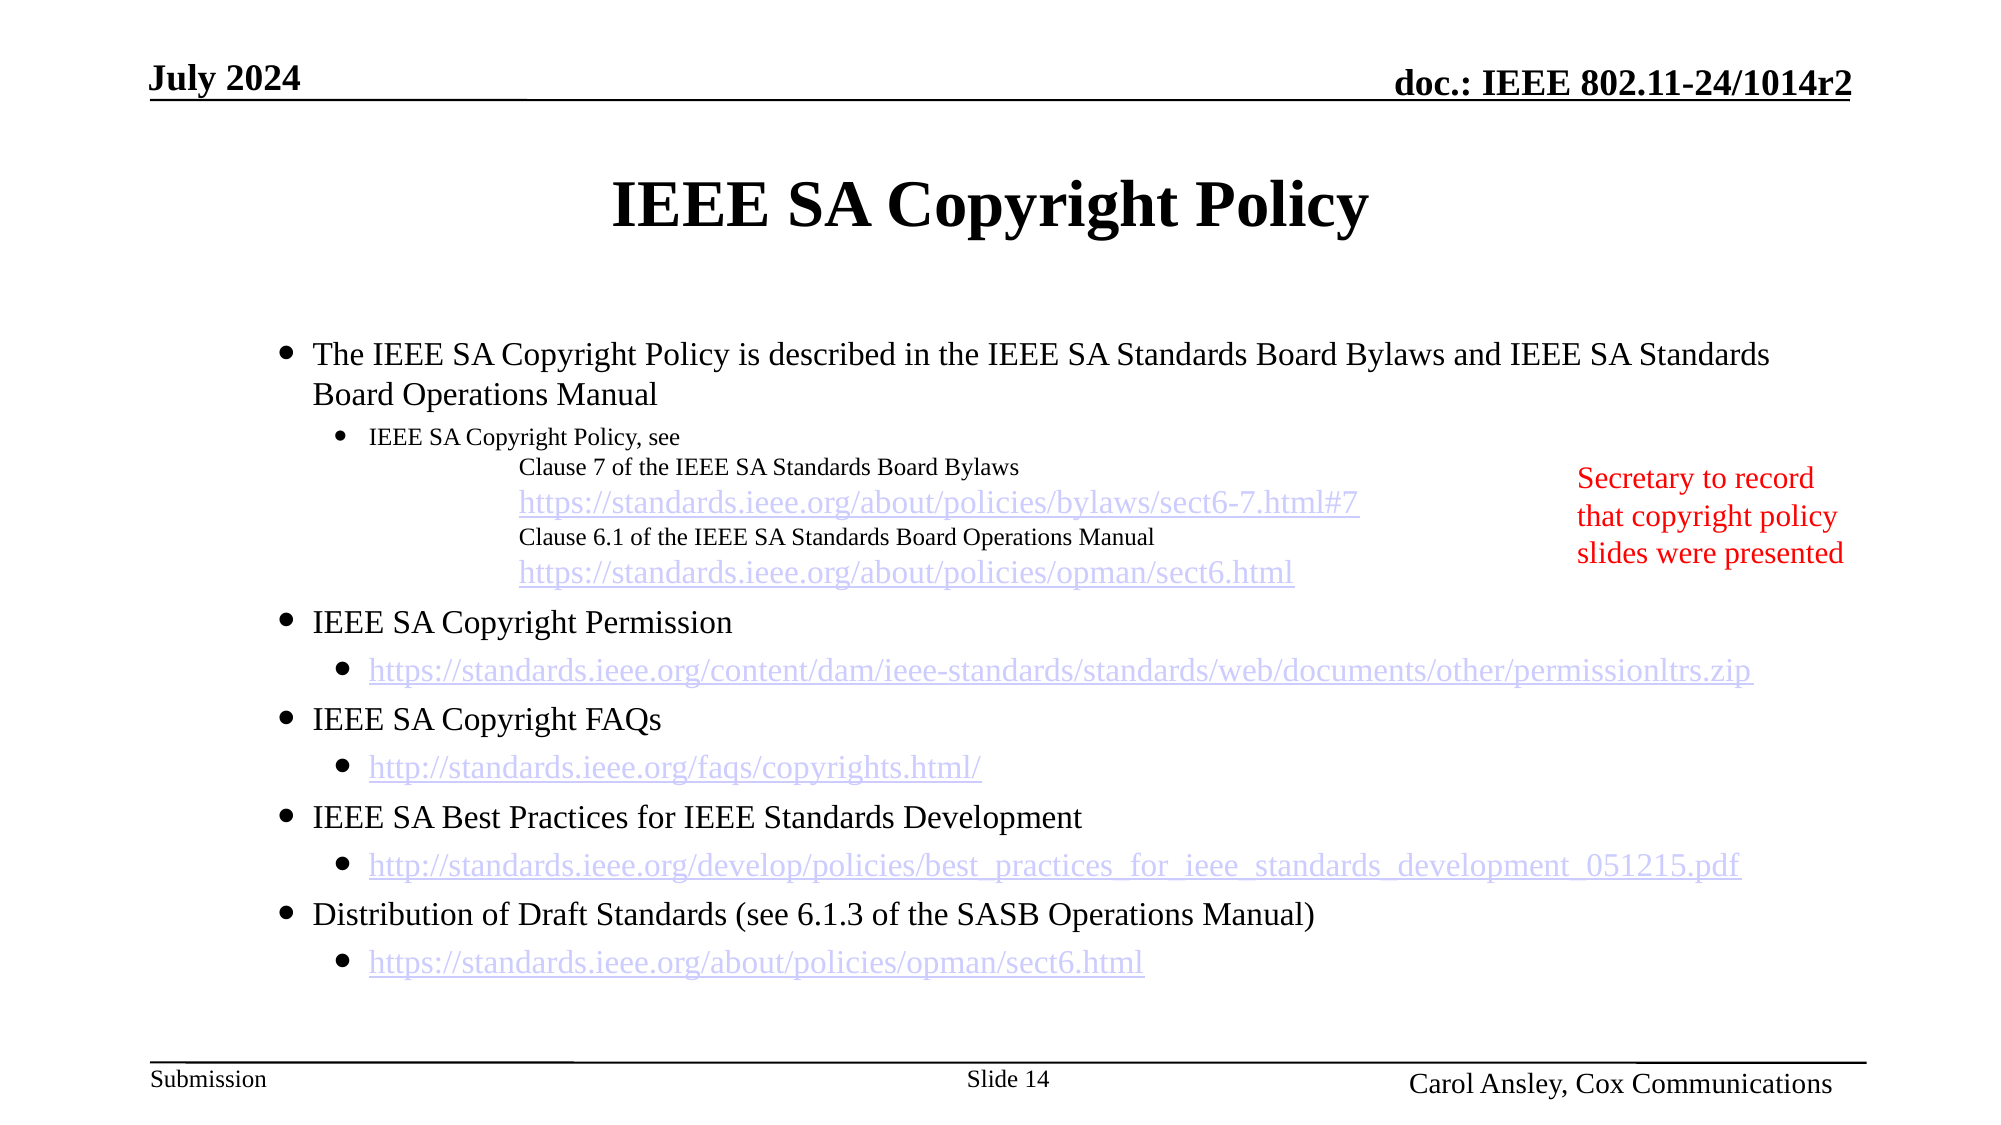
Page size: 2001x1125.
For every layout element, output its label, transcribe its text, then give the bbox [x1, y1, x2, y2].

slide_number Slide 14 [950, 1061, 1067, 1123]
text_box Secretary to record that copyright policy slides were presented [1562, 449, 1882, 577]
title IEEE SA Copyright Policy [149, 112, 1850, 288]
list The IEEE SA Copyright Policy is described in the IEEE SA Standards Board Bylaws and IEEE SA Standards Board Operations Manual IEEE SA Copyright Policy, see Clause 7 of the IEEE SA Standards Board Bylaws https://standards.ieee.org/about/policies/bylaws/sect6-7.html#7 Clause 6.1 of the IEEE SA Standards Board Operations Manual https://standards.ieee.org/about/policies/opman/sect6.html IEEE SA Copyright Permission https://standards.ieee.org/content/dam/ieee-standards/standards/web/documents/other/permissionltrs.zip IEEE SA Copyright FAQs http://standards.ieee.org/faqs/copyrights.html/ IEEE SA Best Practices for IEEE Standards Development http://standards.ieee.org/develop/policies/best_practices_for_ieee_standards_development_051215.pdf Distribution of Draft Standards (see 6.1.3 of the SASB Operations Manual) https://standards.ieee.org/about/policies/opman/sect6.html [149, 324, 1850, 1000]
